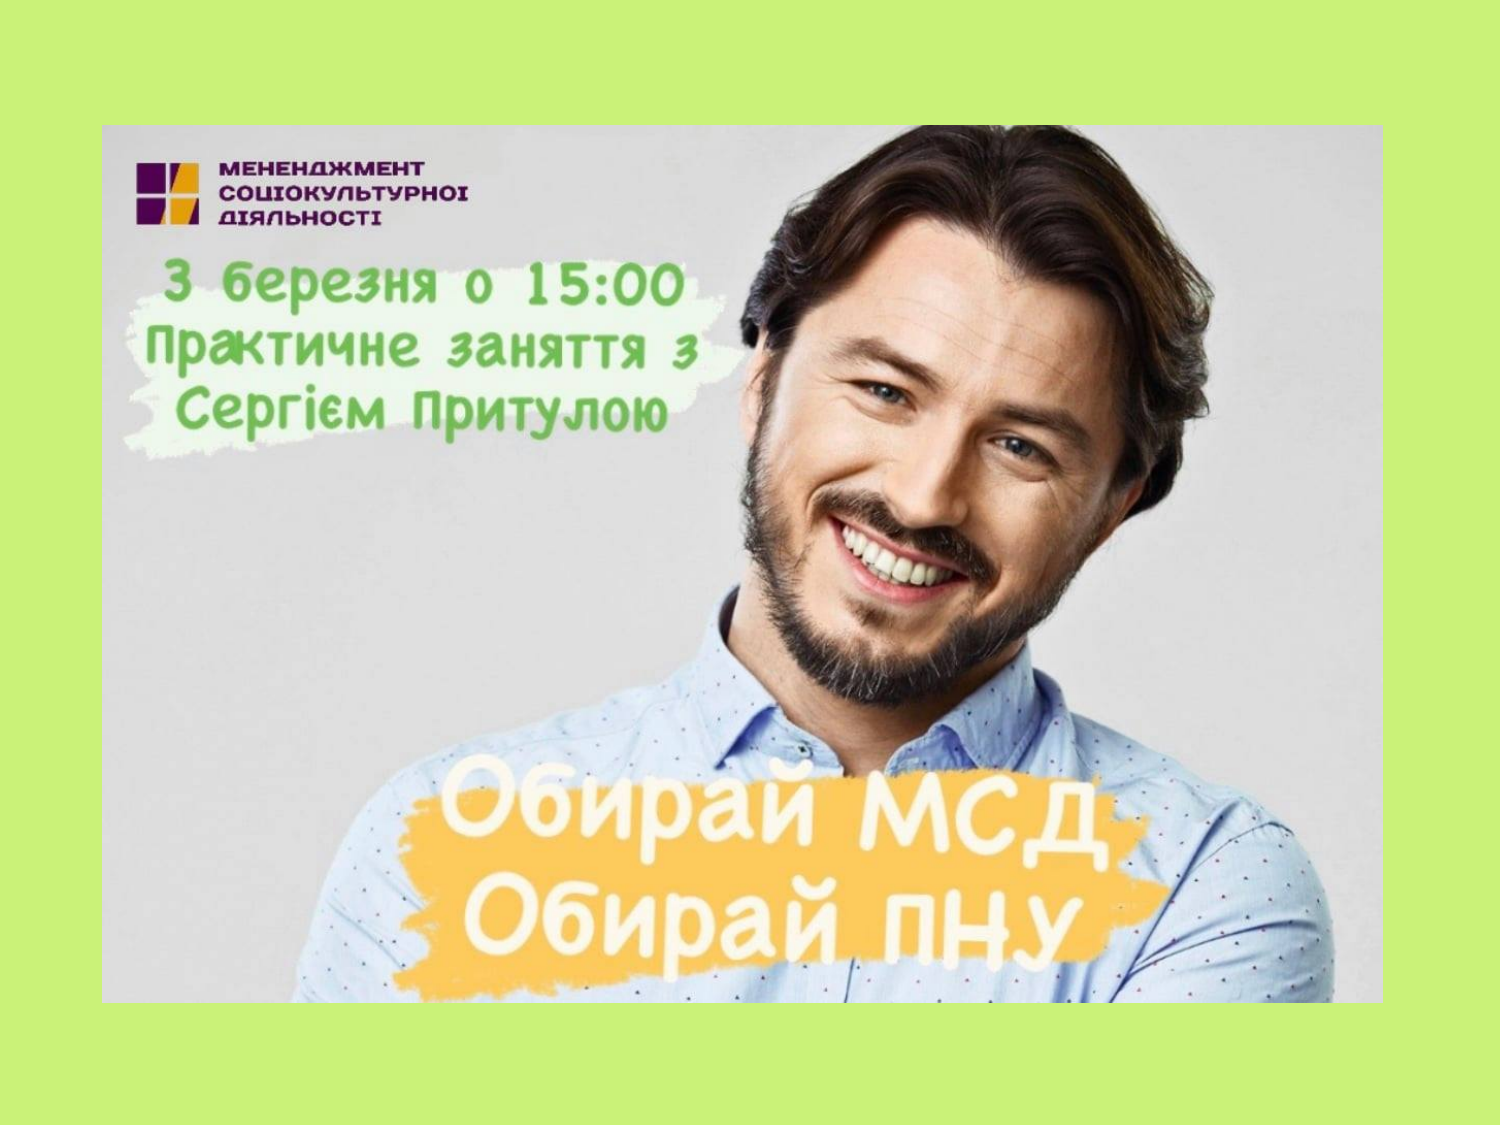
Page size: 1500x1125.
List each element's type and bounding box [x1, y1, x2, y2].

picture [102, 125, 1383, 1003]
